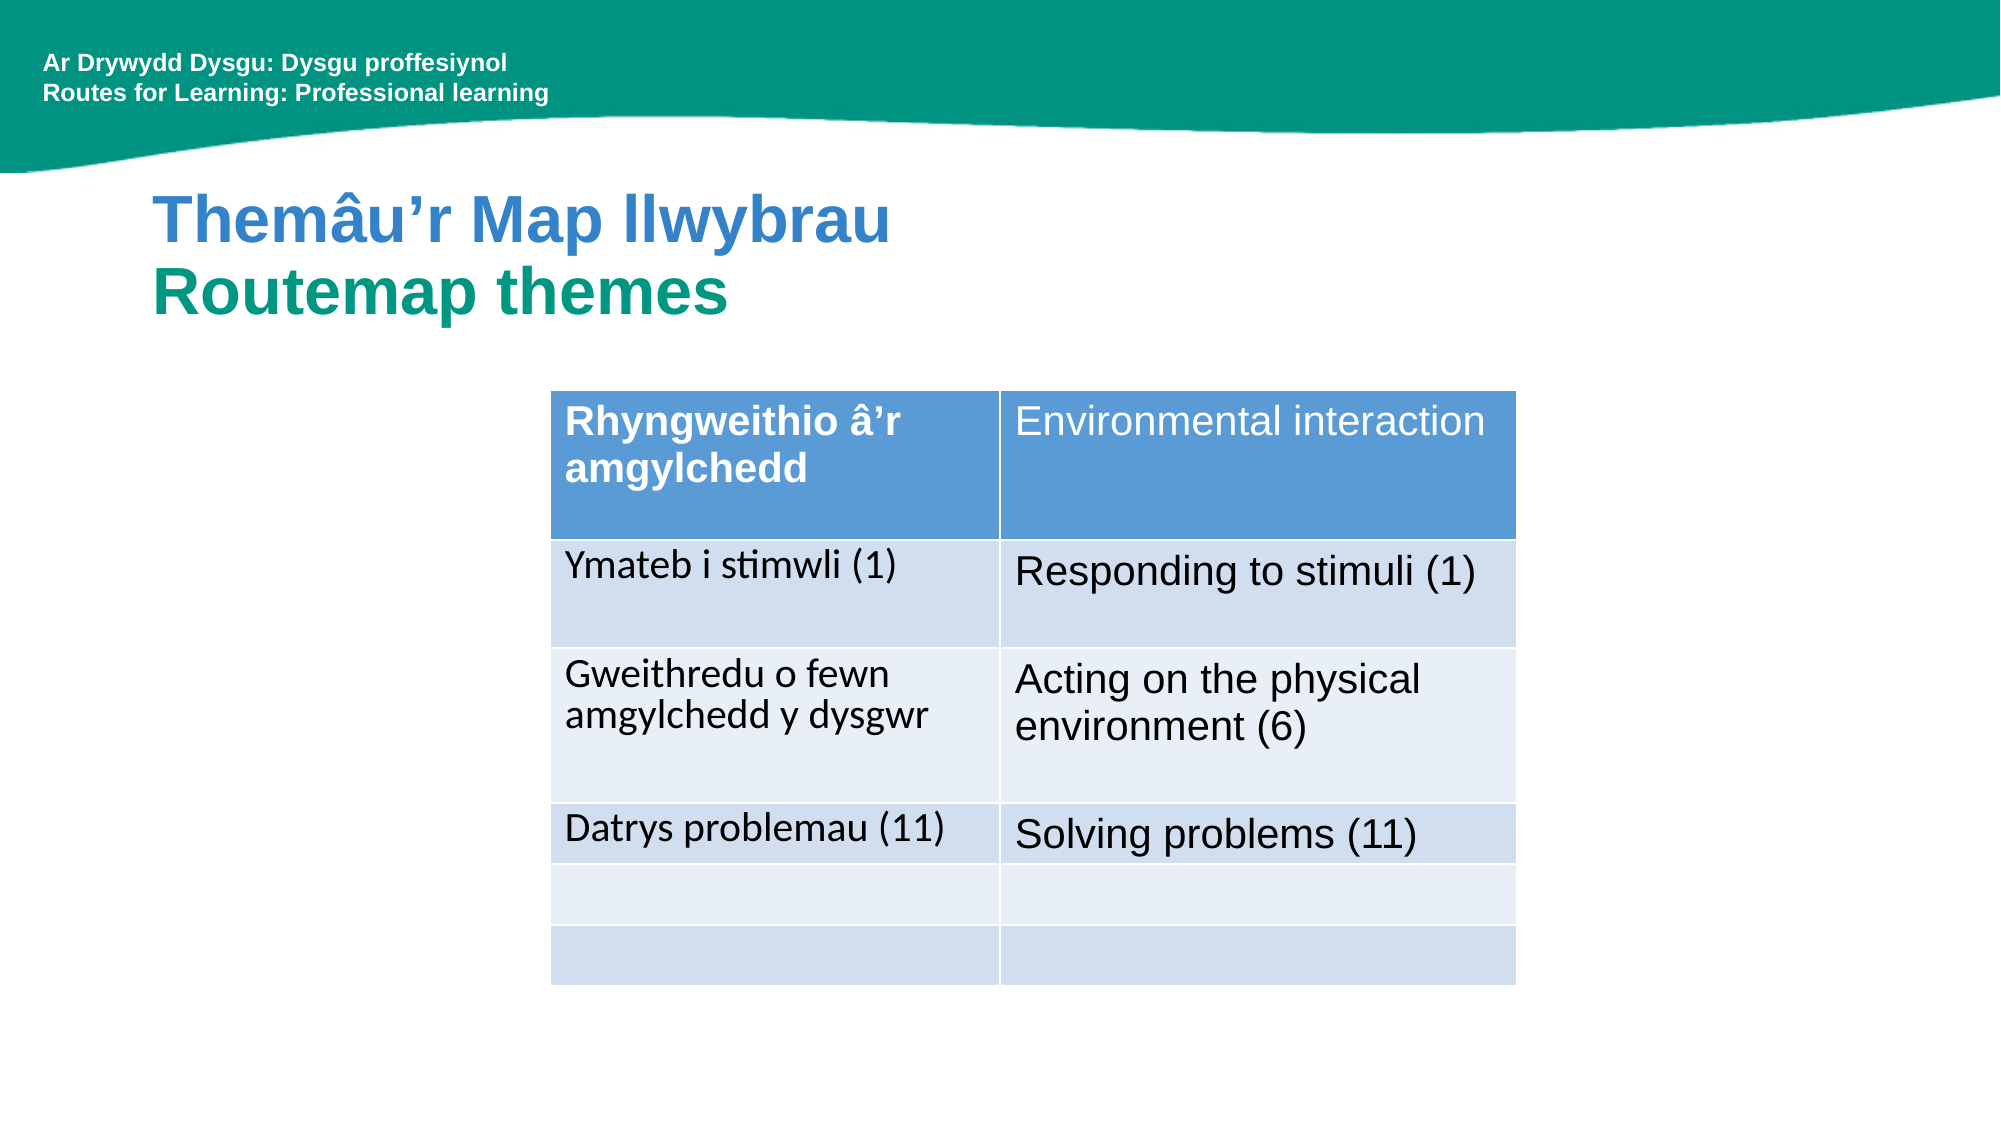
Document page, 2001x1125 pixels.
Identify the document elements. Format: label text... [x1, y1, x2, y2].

table_cell Datrys problemau (11) [551, 804, 999, 863]
table_cell [551, 865, 999, 924]
table_cell Responding to stimuli (1) [1001, 541, 1516, 647]
table_cell [551, 926, 999, 985]
table_cell [1001, 926, 1516, 985]
table_cell Acting on the physical environment (6) [1001, 649, 1516, 802]
table_header Rhyngweithio â’r amgylchedd [551, 391, 999, 539]
title Themâu’r Map llwybrau Routemap themes [137, 173, 1863, 366]
table_cell Ymateb i stimwli (1) [551, 541, 999, 647]
table_cell [1001, 865, 1516, 924]
picture [0, 0, 2000, 173]
table_cell Gweithredu o fewn amgylchedd y dysgwr [551, 649, 999, 802]
table_cell Solving problems (11) [1001, 804, 1516, 863]
table_header Environmental interaction [1001, 391, 1516, 539]
